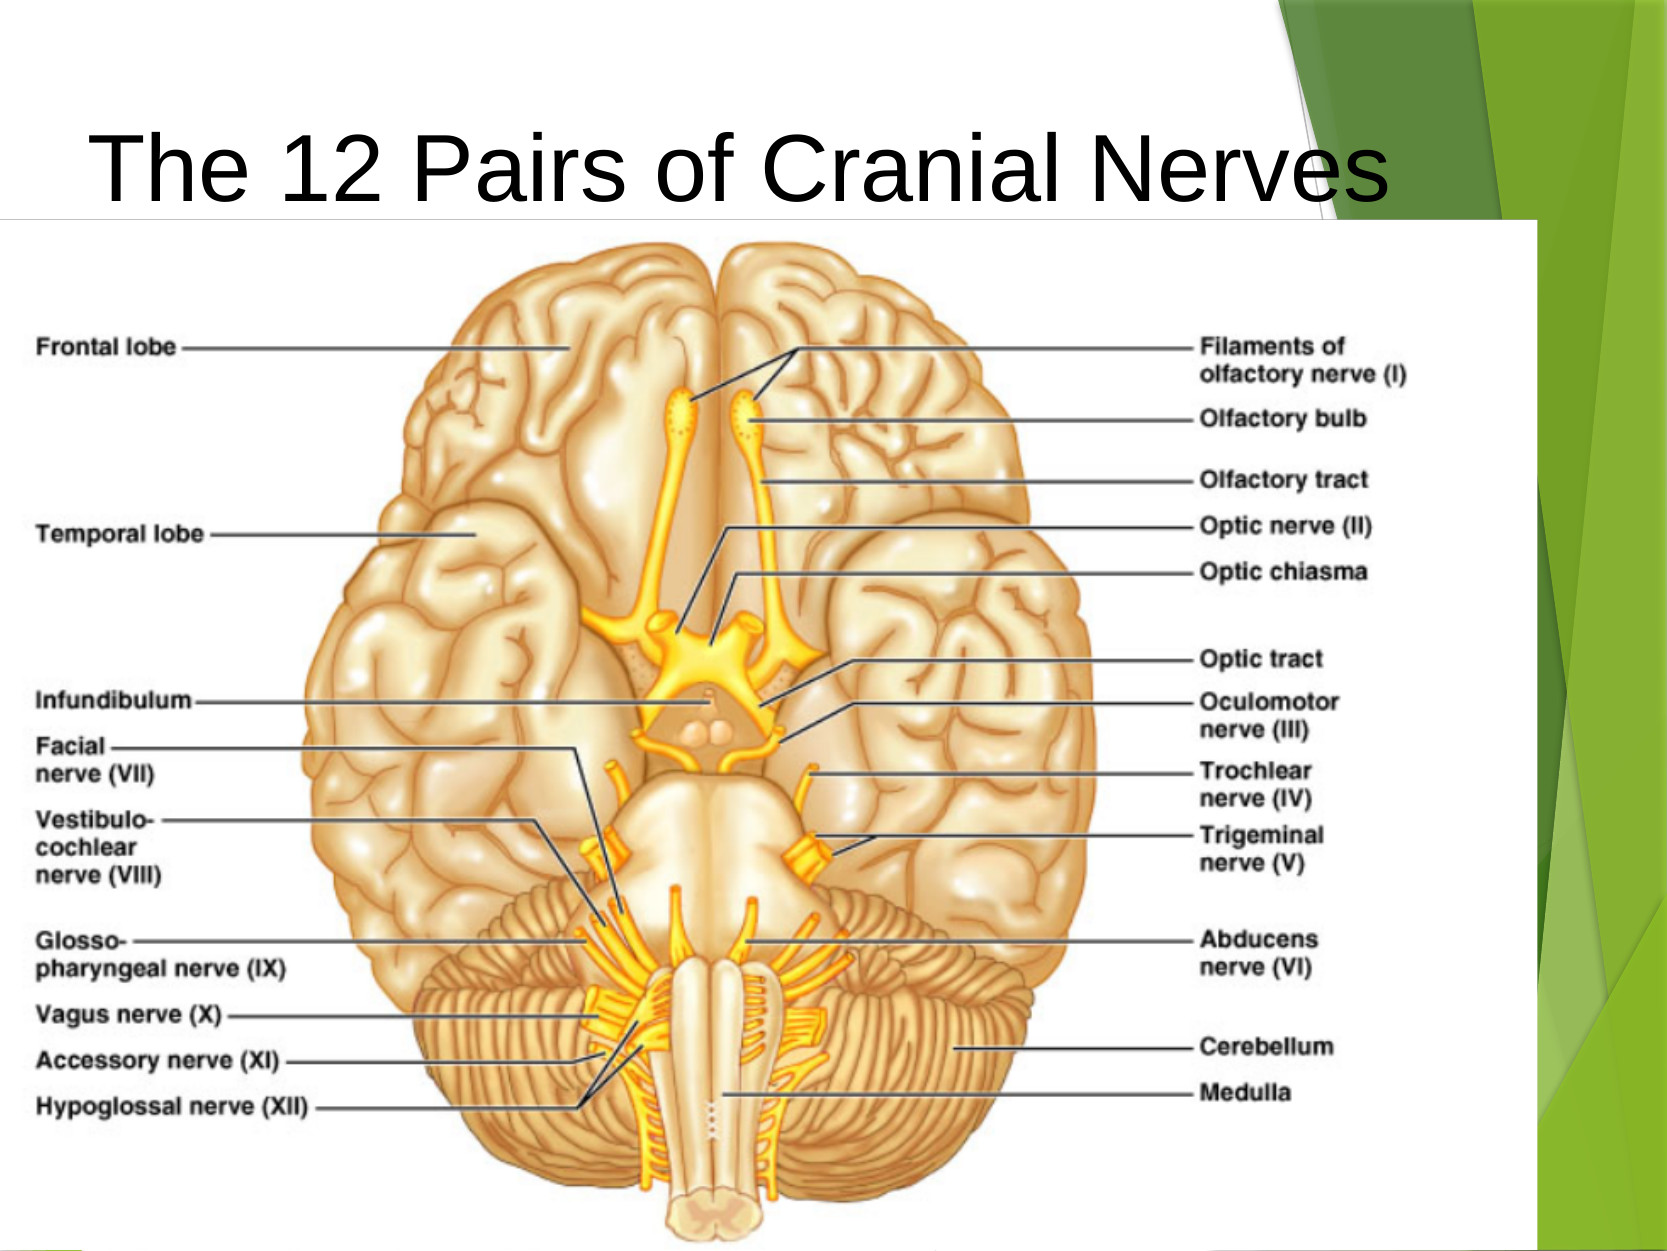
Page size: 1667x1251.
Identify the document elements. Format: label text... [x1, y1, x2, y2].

title The 12 Pairs of Cranial Nerves [0, 41, 1480, 218]
text_box [0, 218, 1538, 1250]
